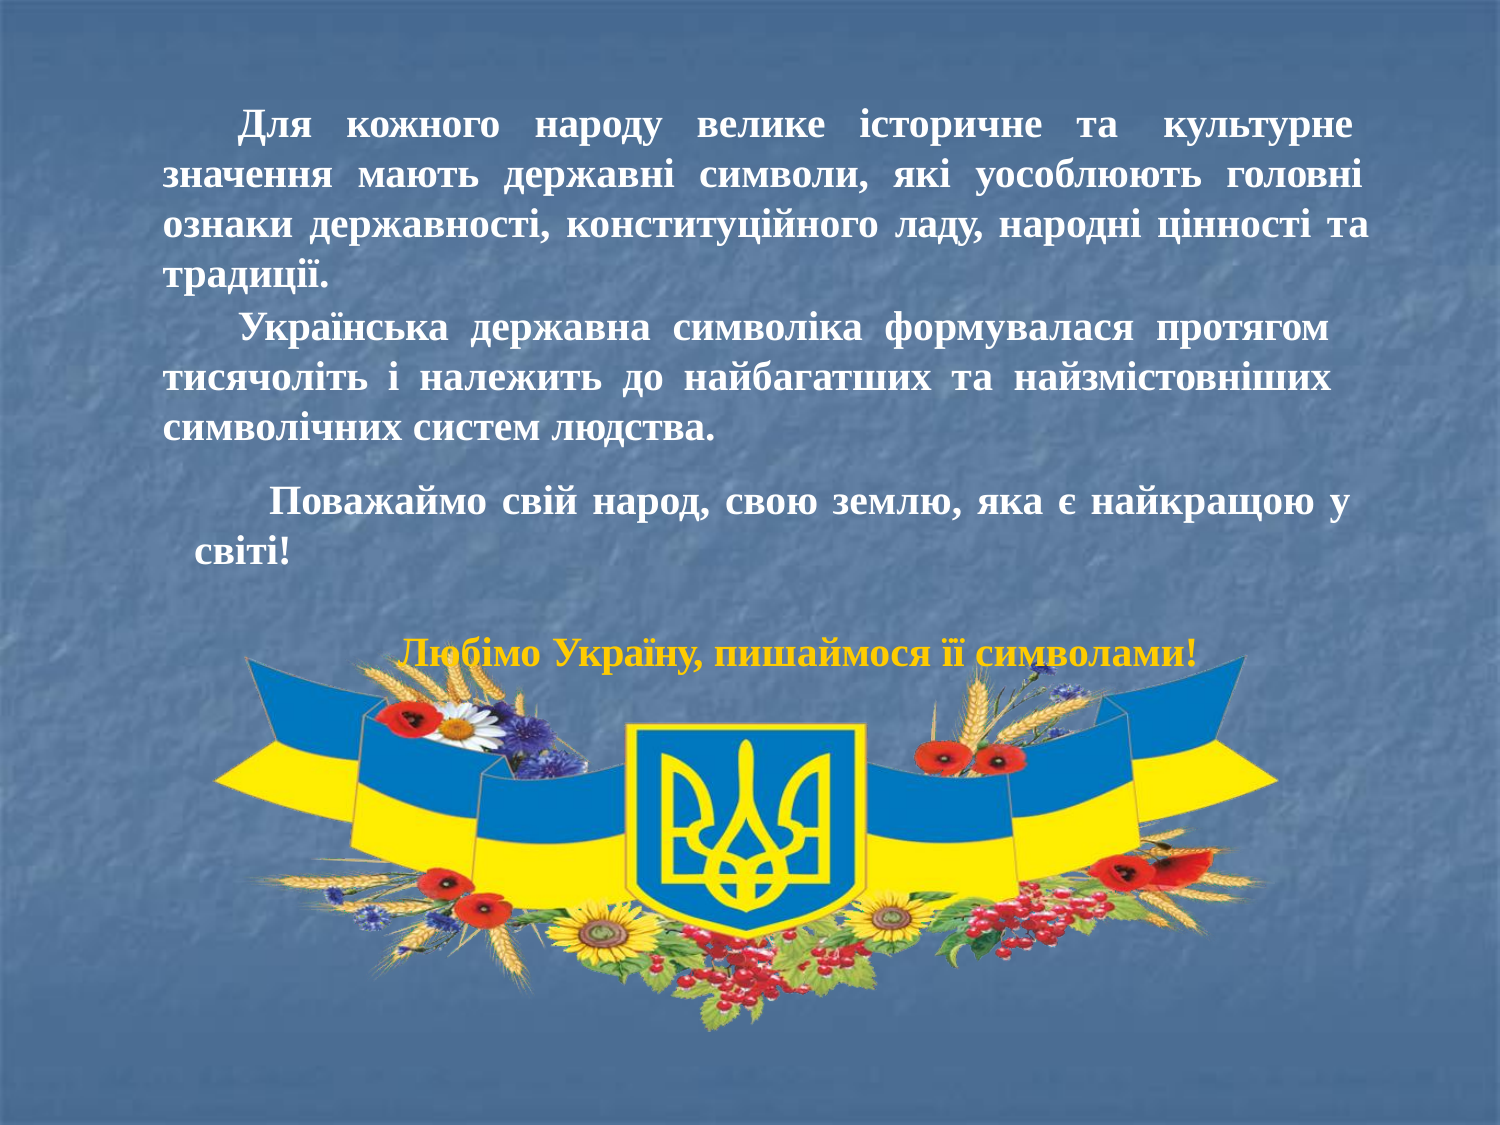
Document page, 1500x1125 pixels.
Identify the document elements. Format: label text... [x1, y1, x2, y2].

picture [0, 0, 1500, 1125]
text_box Для кожного народу велике історичне та культурне значення мають державні символи, які уособлюють головні ознаки державності, конституційного ладу, народні цінності та традиції. Українська державна символіка формувалася протягом тисячоліть і належить до найбагатших та найзмістовніших символічних систем людства. Поважаймо свій народ, свою землю, яка є найкращою у світі! Любімо Україну, пишаймося її символами! [160, 94, 1388, 676]
